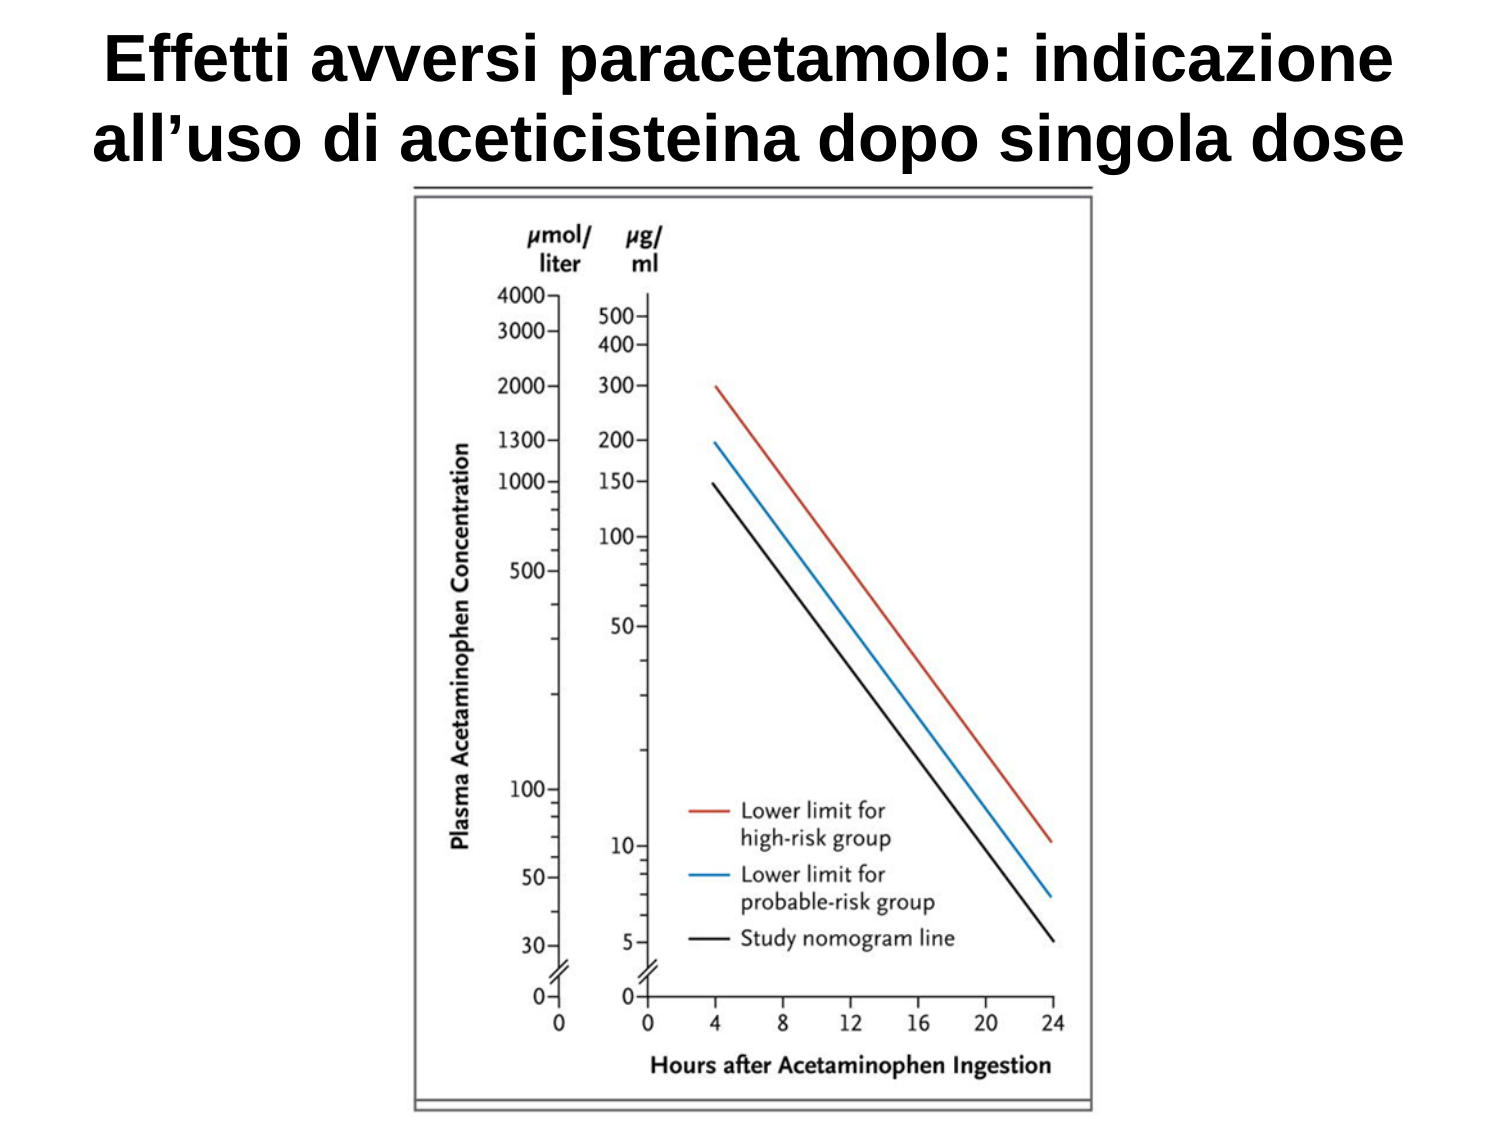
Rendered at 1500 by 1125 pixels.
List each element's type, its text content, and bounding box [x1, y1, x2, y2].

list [398, 174, 1102, 1125]
title Effetti avversi paracetamolo: indicazione all’uso di aceticisteina dopo singola dose [0, 1, 1500, 189]
